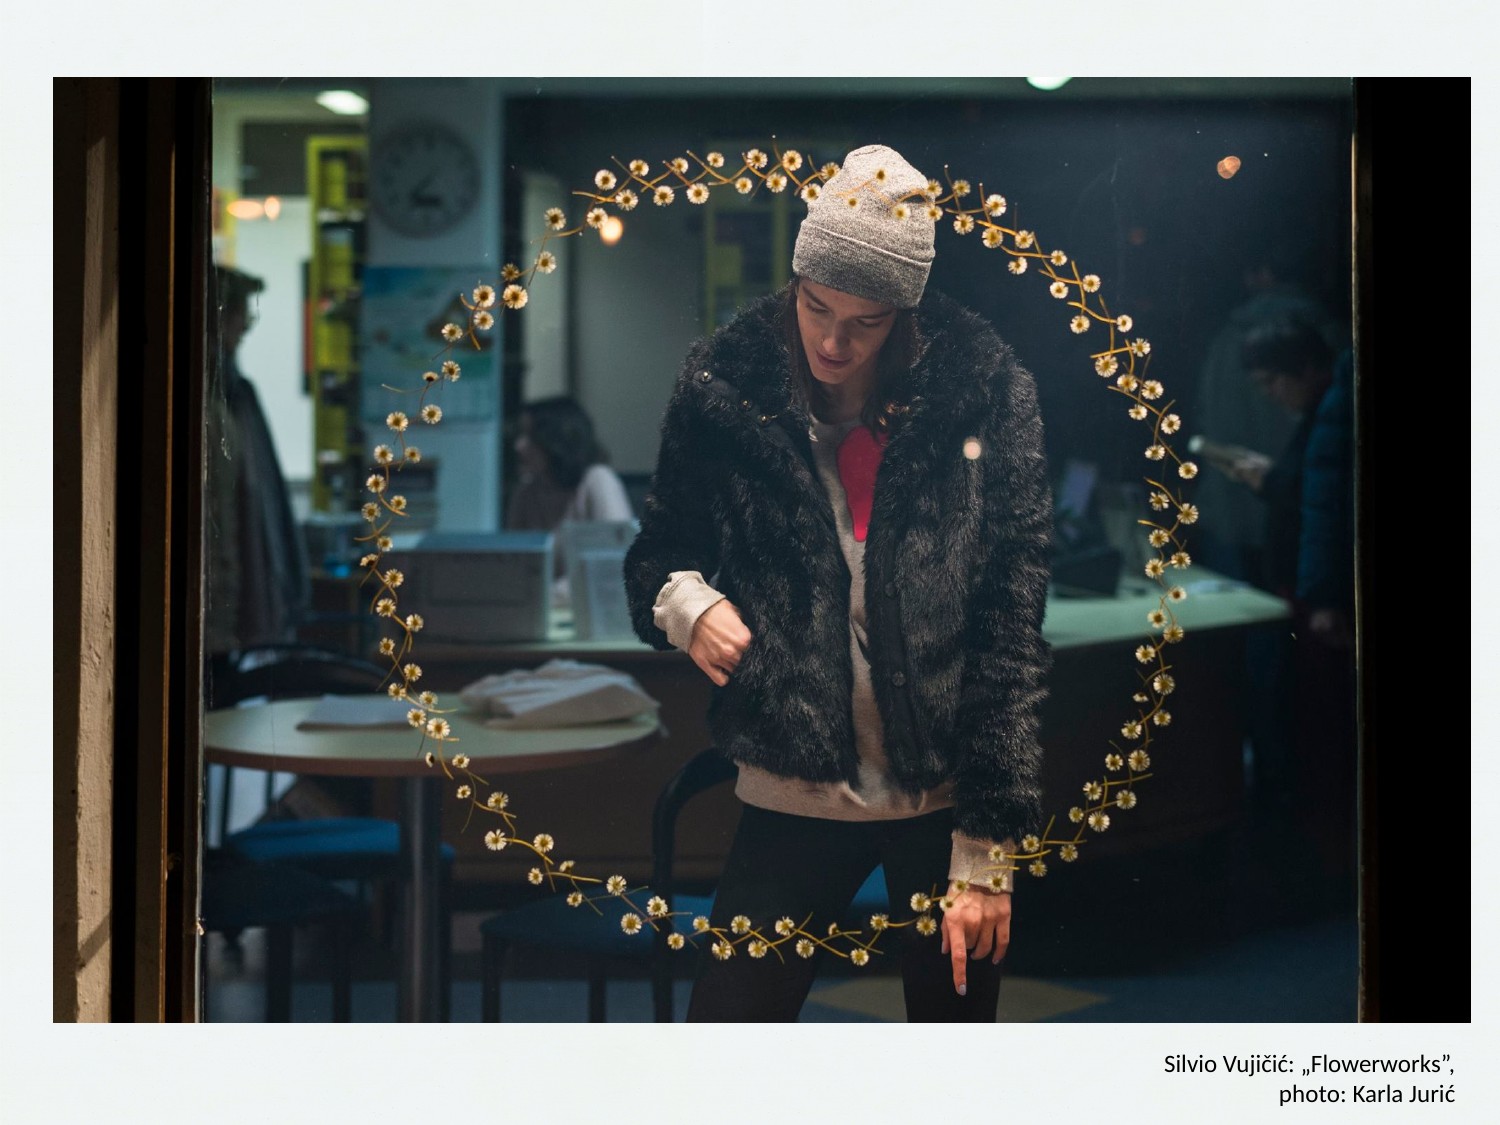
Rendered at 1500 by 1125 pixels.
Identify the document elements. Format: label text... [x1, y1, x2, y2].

picture [0, 0, 1500, 1125]
text_box Silvio Vujičić: „Flowerworks”, photo: Karla Jurić [1128, 1030, 1471, 1124]
